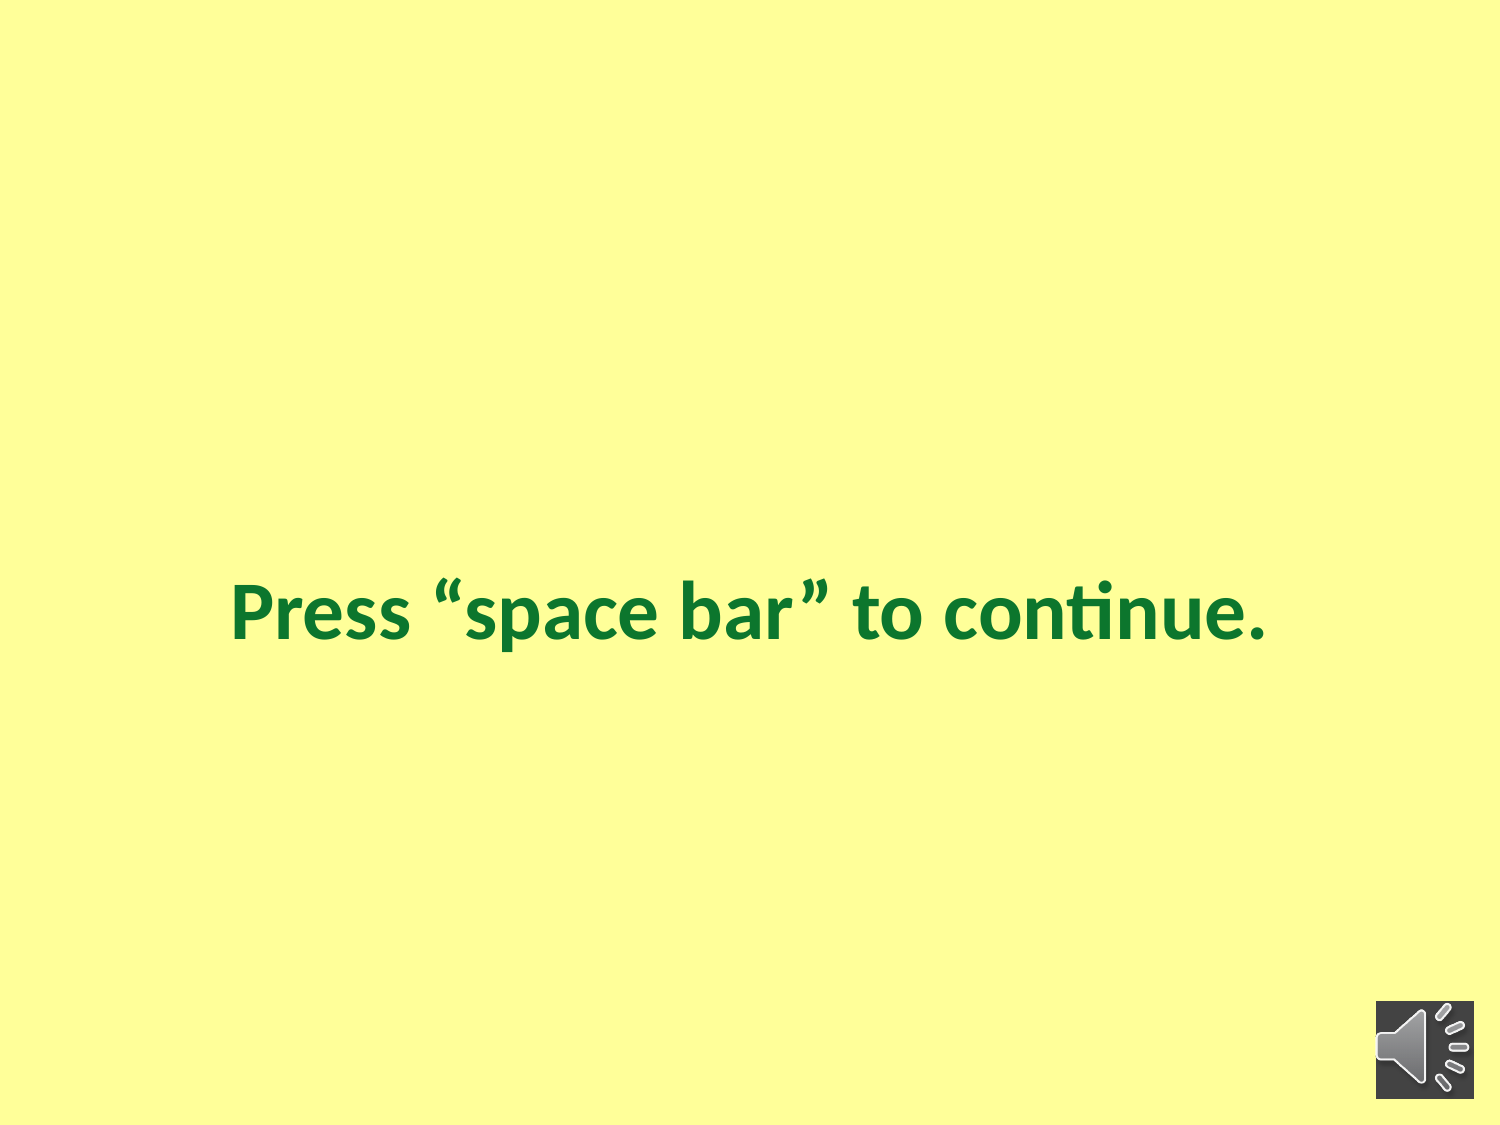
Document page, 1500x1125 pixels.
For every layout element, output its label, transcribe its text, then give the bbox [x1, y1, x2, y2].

picture [1374, 999, 1476, 1101]
title Press “space bar” to continue. [187, 37, 1313, 1076]
